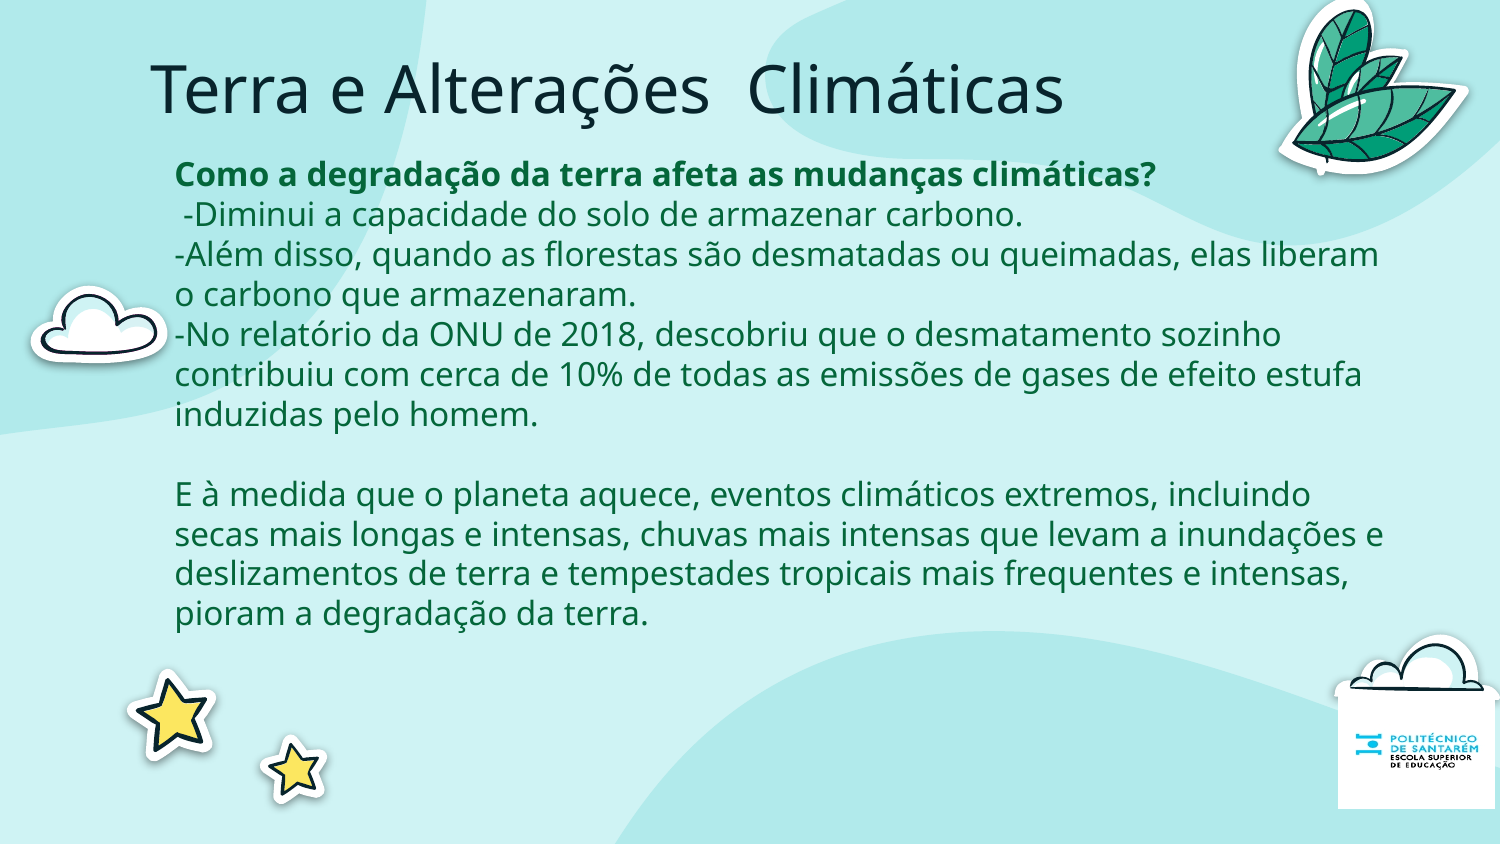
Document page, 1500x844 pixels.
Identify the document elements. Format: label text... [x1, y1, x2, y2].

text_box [1333, 634, 1500, 701]
title Terra e Alterações Climáticas [135, 32, 1270, 162]
subtitle Como a degradação da terra afeta as mudanças climáticas? -Diminui a capacidade do solo de armazenar carbono. -Além disso, quando as florestas são desmatadas ou queimadas, elas liberam o carbono que armazenaram. -No relatório da ONU de 2018, descobriu que o desmatamento sozinho contribuiu com cerca de 10% de todas as emissões de gases de efeito estufa induzidas pelo homem. E à medida que o planeta aquece, eventos climáticos extremos, incluindo secas mais longas e intensas, chuvas mais intensas que levam a inundações e deslizamentos de terra e tempestades tropicais mais frequentes e intensas, pioram a degradação da terra. [159, 138, 1412, 741]
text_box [132, 674, 211, 756]
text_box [29, 291, 168, 358]
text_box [1281, 0, 1467, 173]
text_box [265, 740, 322, 799]
picture [1337, 693, 1495, 809]
